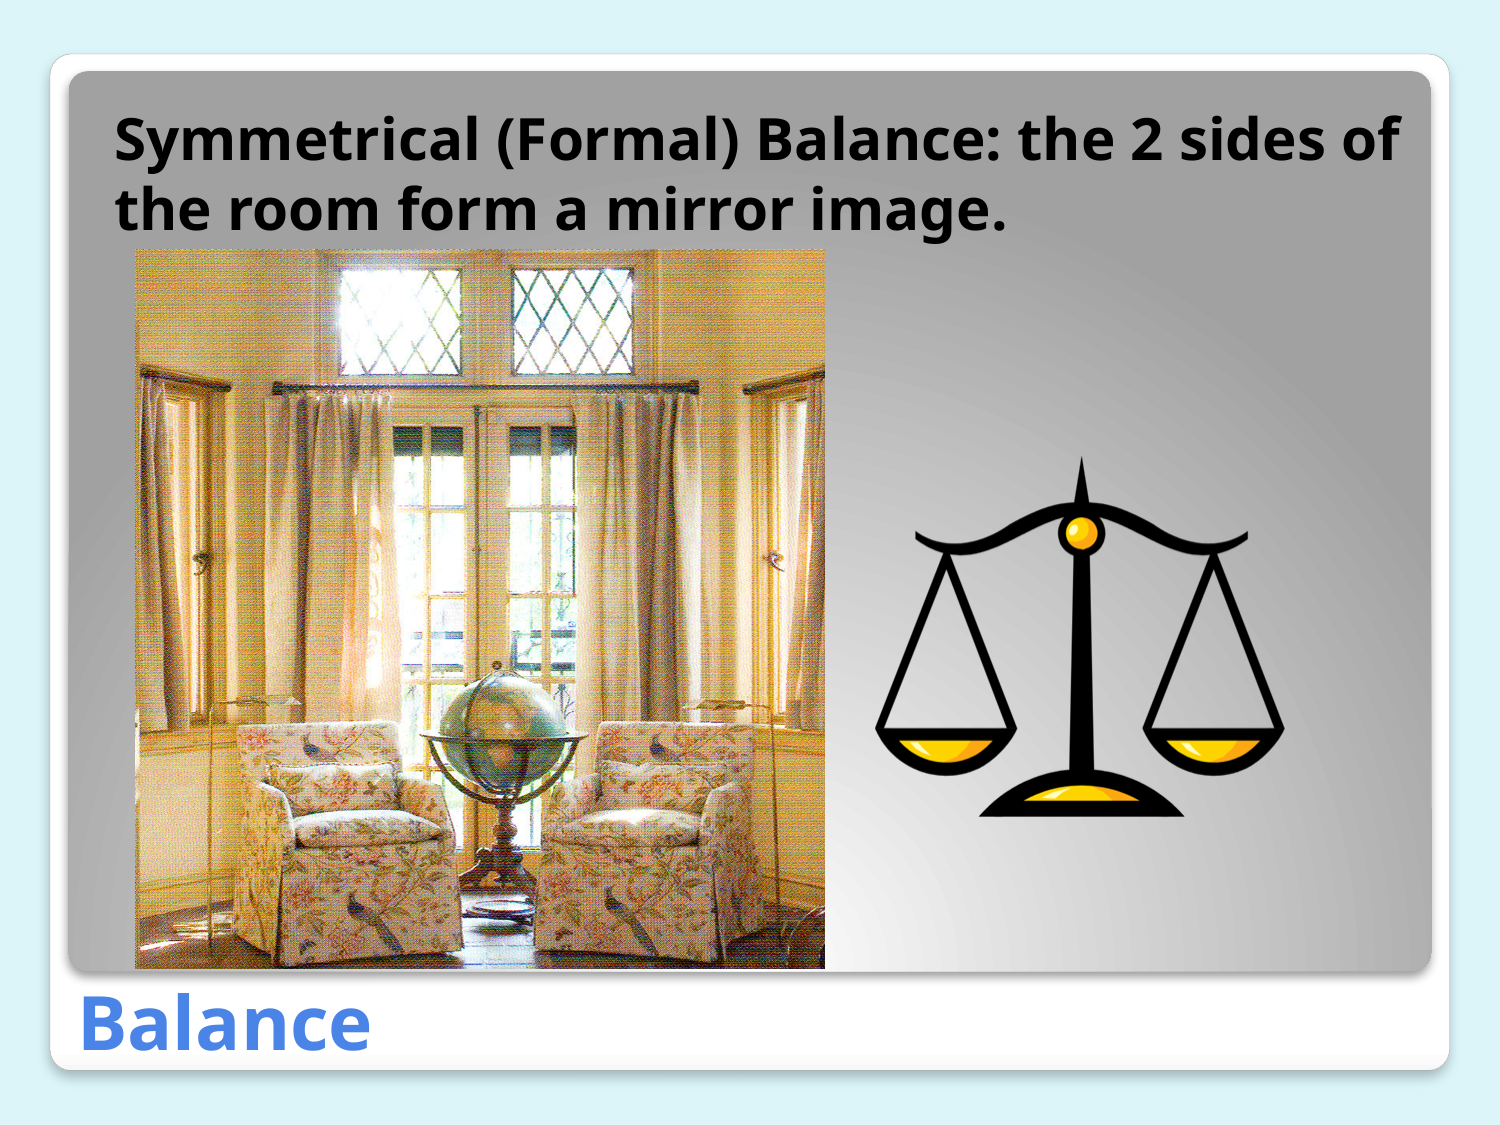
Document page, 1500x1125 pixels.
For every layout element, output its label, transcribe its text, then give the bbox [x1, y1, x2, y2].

list Symmetrical (Formal) Balance: the 2 sides of the room form a mirror image. [84, 86, 1425, 375]
picture [874, 452, 1289, 820]
picture [135, 249, 826, 970]
title Balance [62, 900, 1405, 1073]
